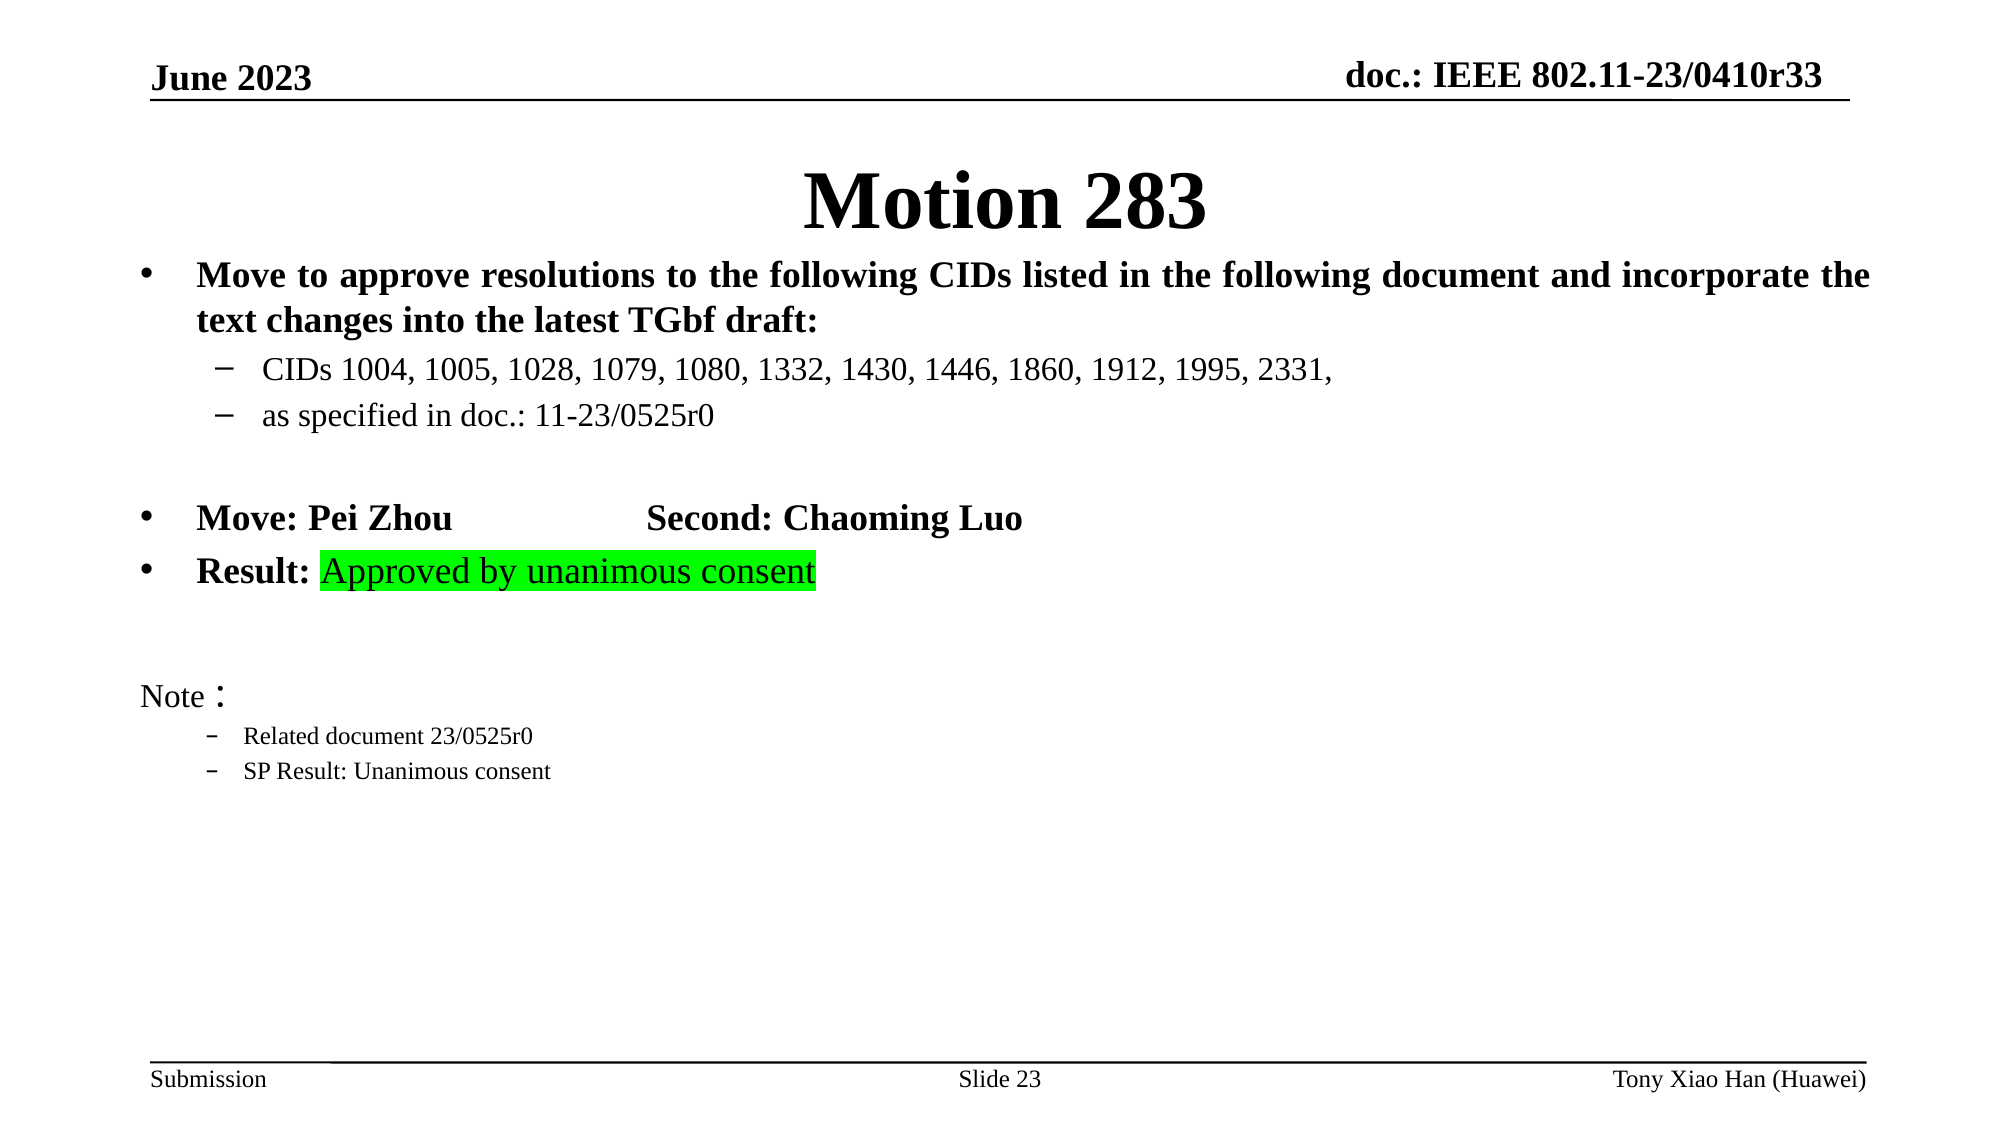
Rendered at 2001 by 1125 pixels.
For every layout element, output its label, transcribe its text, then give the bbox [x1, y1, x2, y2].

text_box Motion 283 [368, 137, 1644, 212]
text_box Move to approve resolutions to the following CIDs listed in the following document and incorporate the text changes into the latest TGbf draft: CIDs 1004, 1005, 1028, 1079, 1080, 1332, 1430, 1446, 1860, 1912, 1995, 2331, as specified in doc.: 11-23/0525r0 Move: Pei Zhou Second: Chaoming Luo Result: Approved by unanimous consent Note： Related document 23/0525r0 SP Result: Unanimous consent [125, 212, 1888, 900]
